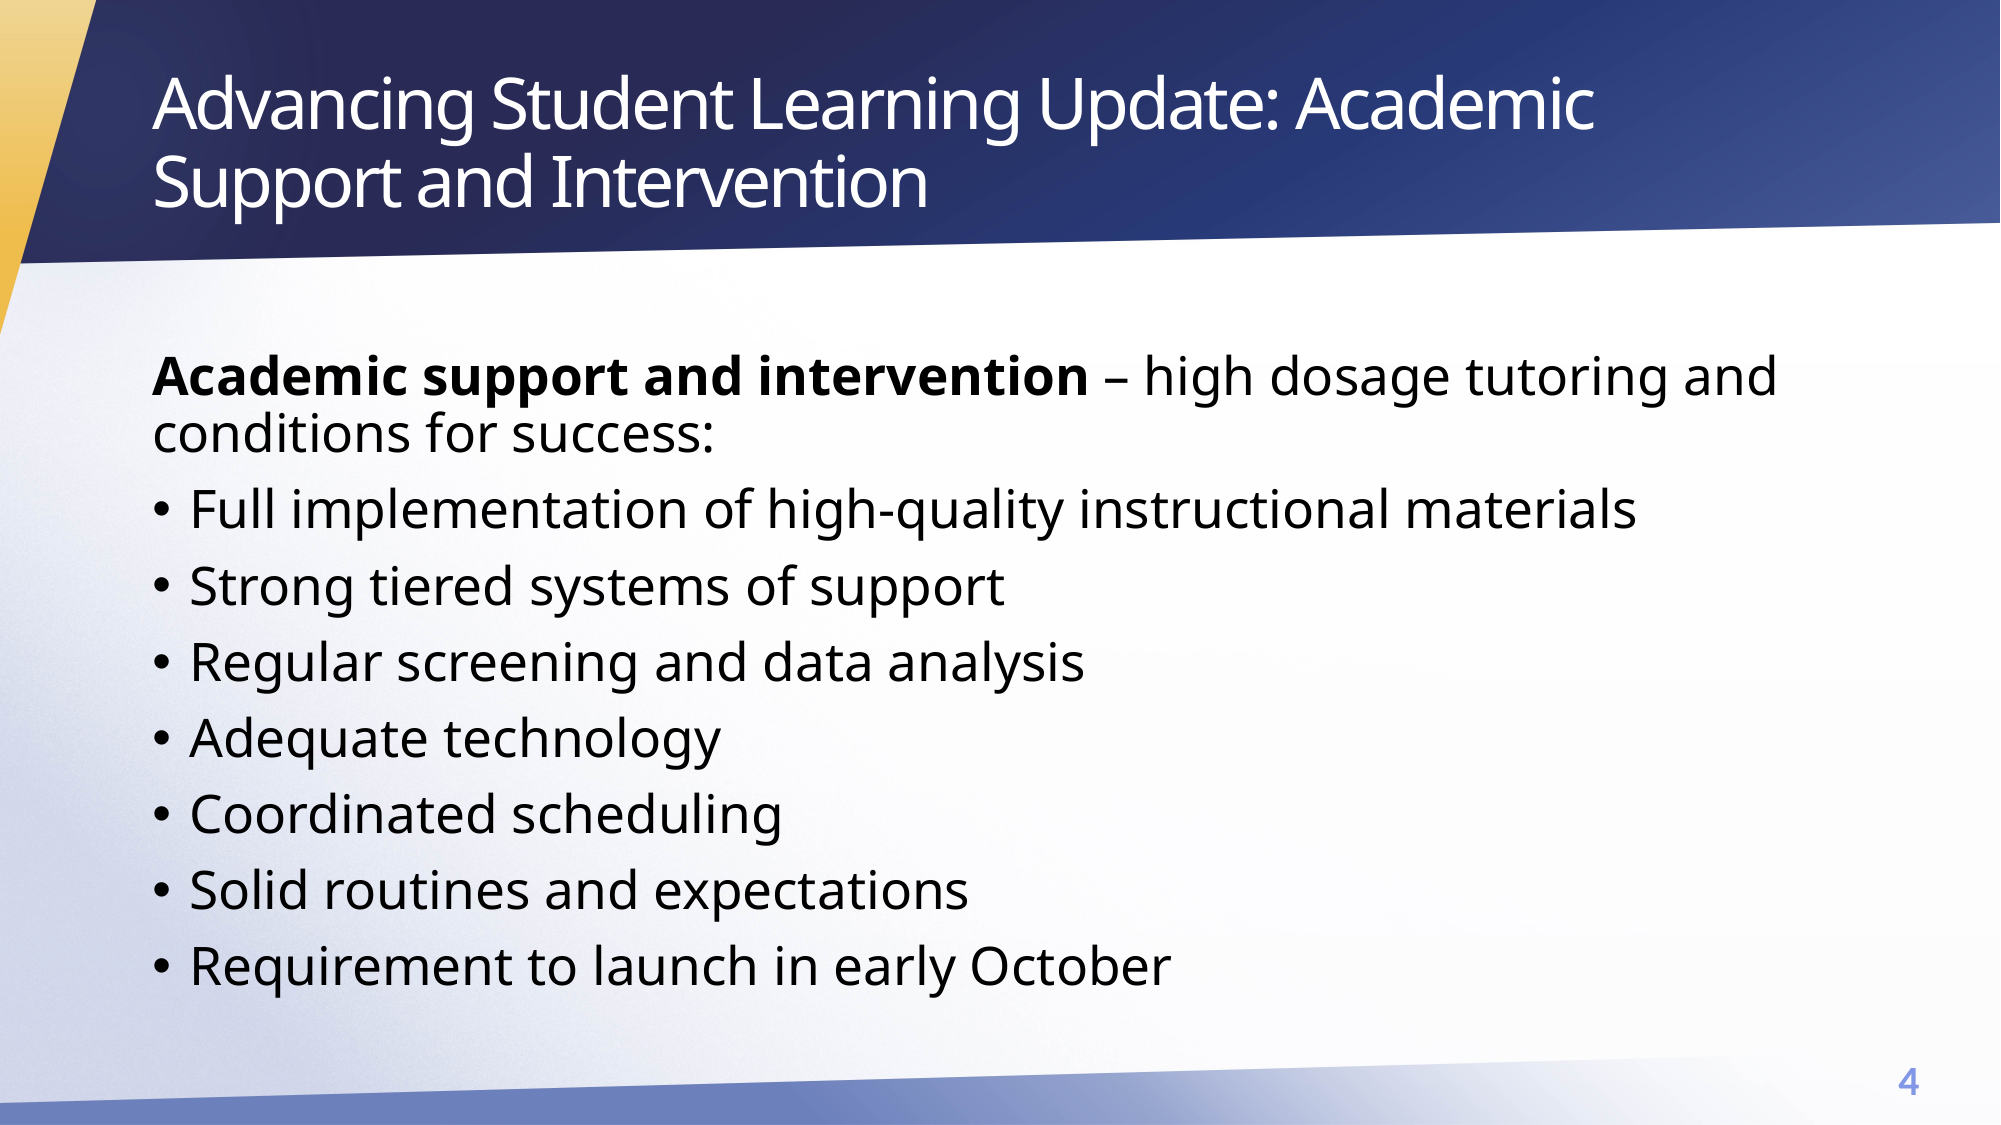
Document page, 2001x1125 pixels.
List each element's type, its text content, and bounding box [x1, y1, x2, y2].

title Advancing Student Learning Update: Academic Support and Intervention [137, 59, 1863, 231]
picture [0, 0, 2000, 1125]
list Academic support and intervention – high dosage tutoring and conditions for success: Full implementation of high-quality instructional materials Strong tiered systems of support Regular screening and data analysis Adequate technology Coordinated scheduling Solid routines and expectations Requirement to launch in early October [137, 342, 1863, 1008]
